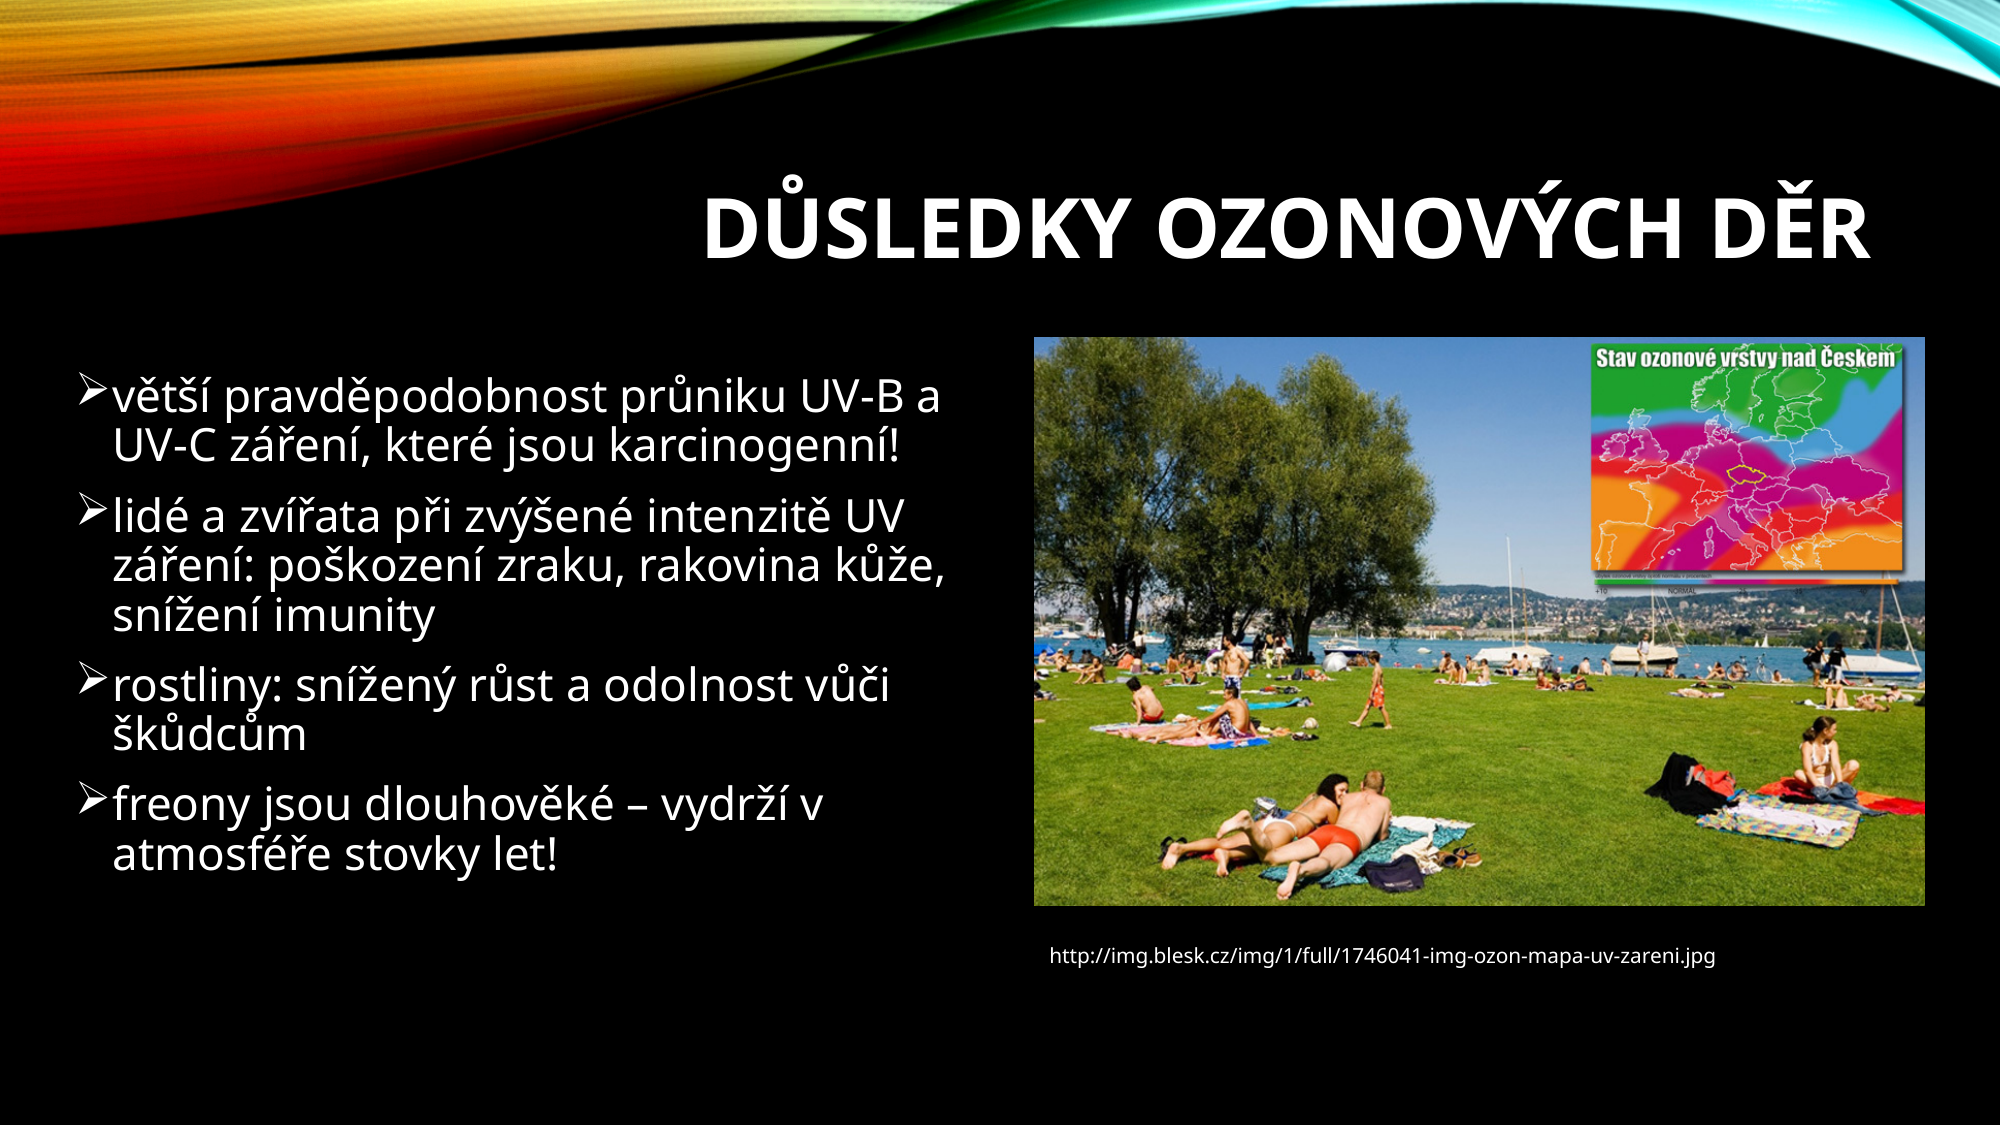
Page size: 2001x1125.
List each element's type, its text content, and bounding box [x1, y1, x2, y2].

list větší pravděpodobnost průniku UV-B a UV-C záření, které jsou karcinogenní! lidé a zvířata při zvýšené intenzitě UV záření: poškození zraku, rakovina kůže, snížení imunity rostliny: snížený růst a odolnost vůči škůdcům freony jsou dlouhověké – vydrží v atmosféře stovky let! [60, 365, 1011, 1026]
title Důsledky ozonových děr [474, 125, 1888, 338]
text_box http://img.blesk.cz/img/1/full/1746041-img-ozon-mapa-uv-zareni.jpg [1034, 935, 2000, 976]
picture [0, 0, 2000, 237]
picture [1034, 337, 1926, 906]
